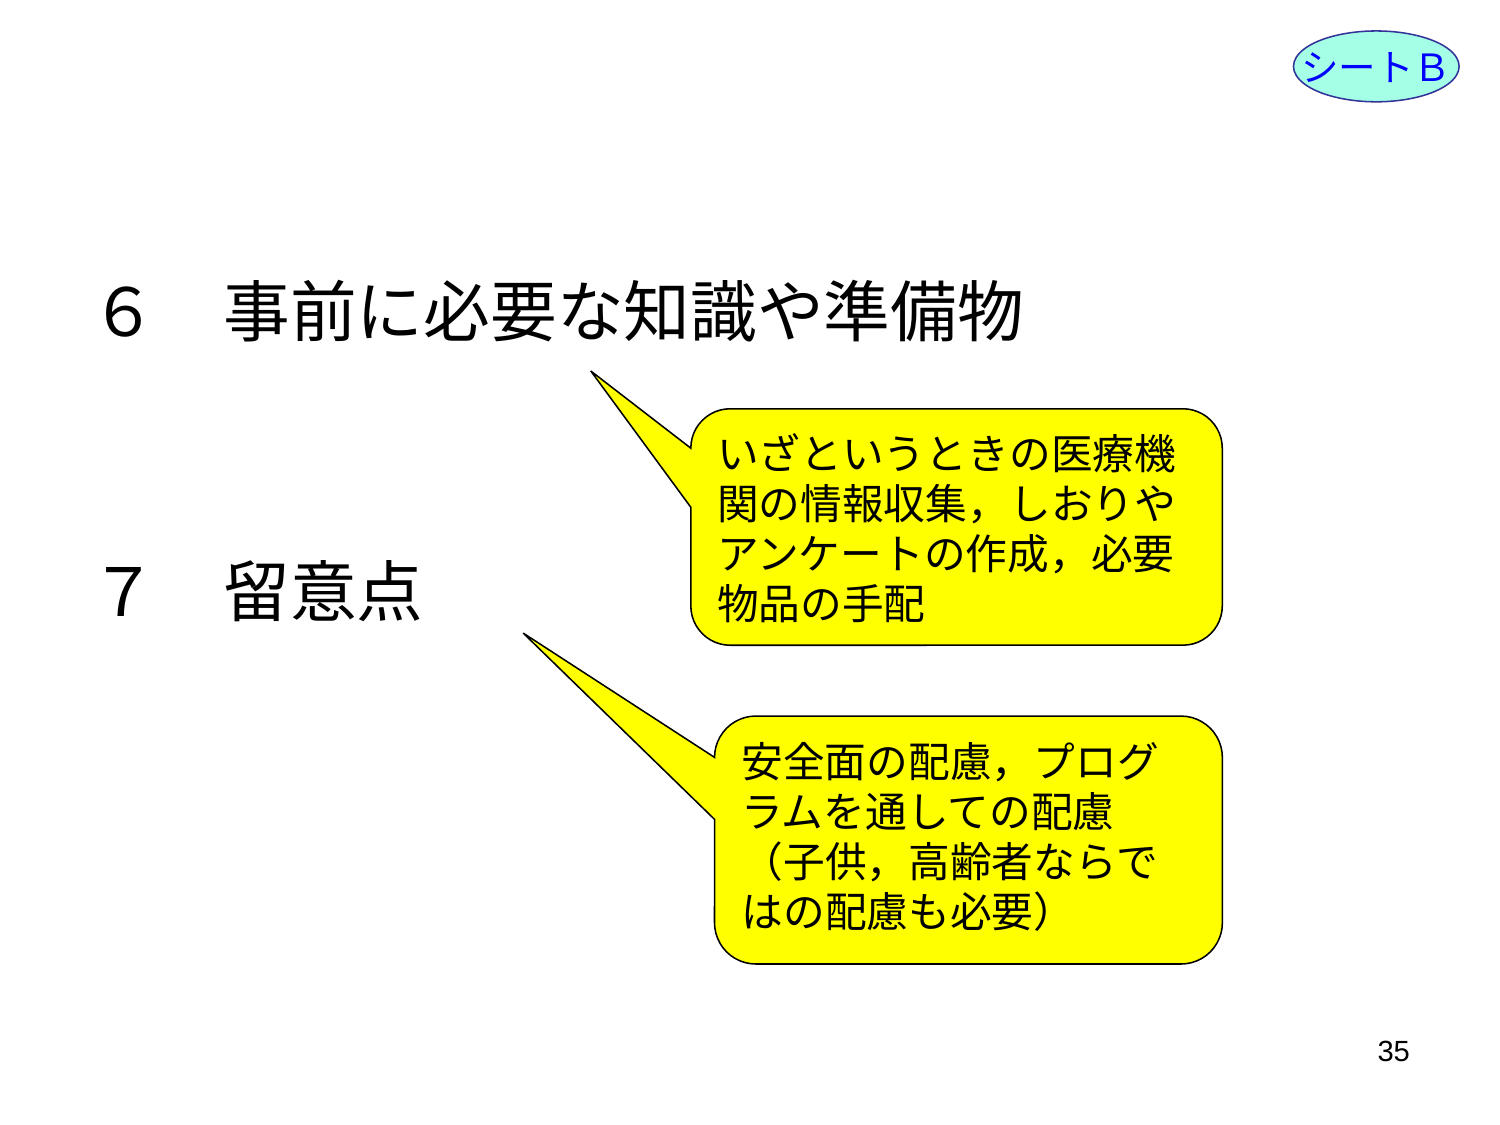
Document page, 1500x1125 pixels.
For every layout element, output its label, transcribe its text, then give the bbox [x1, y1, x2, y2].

slide_number 35 [1074, 1024, 1426, 1103]
text_box シートＢ [1293, 30, 1460, 102]
text_box いざというときの医療機関の情報収集，しおりやアンケートの作成，必要物品の手配 [590, 371, 1223, 646]
text_box 安全面の配慮，プログラムを通しての配慮 （子供，高齢者ならではの配慮も必要） [523, 633, 1223, 965]
list ６ 事前に必要な知識や準備物 ７ 留意点 [75, 262, 1425, 1005]
